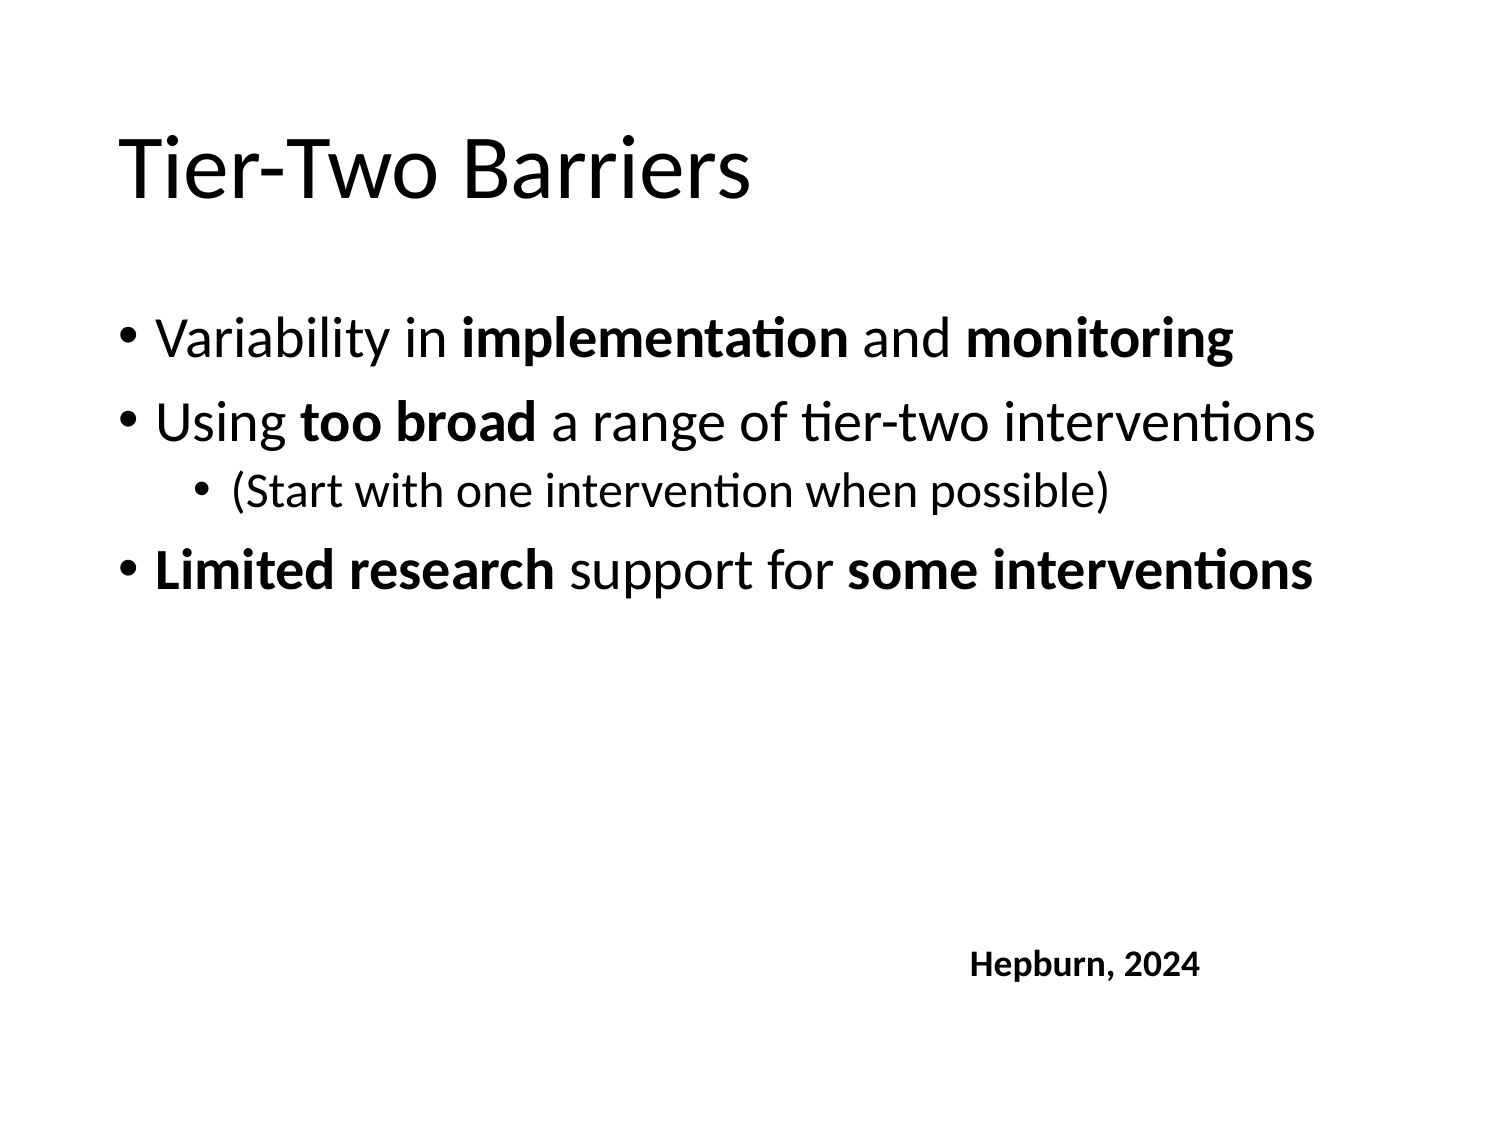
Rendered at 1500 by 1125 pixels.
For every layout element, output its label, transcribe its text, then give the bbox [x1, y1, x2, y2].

text_box Hepburn, 2024 [955, 931, 1216, 992]
title Tier-Two Barriers [103, 59, 1397, 278]
list Variability in implementation and monitoring Using too broad a range of tier-two interventions (Start with one intervention when possible) Limited research support for some interventions [103, 299, 1397, 1014]
